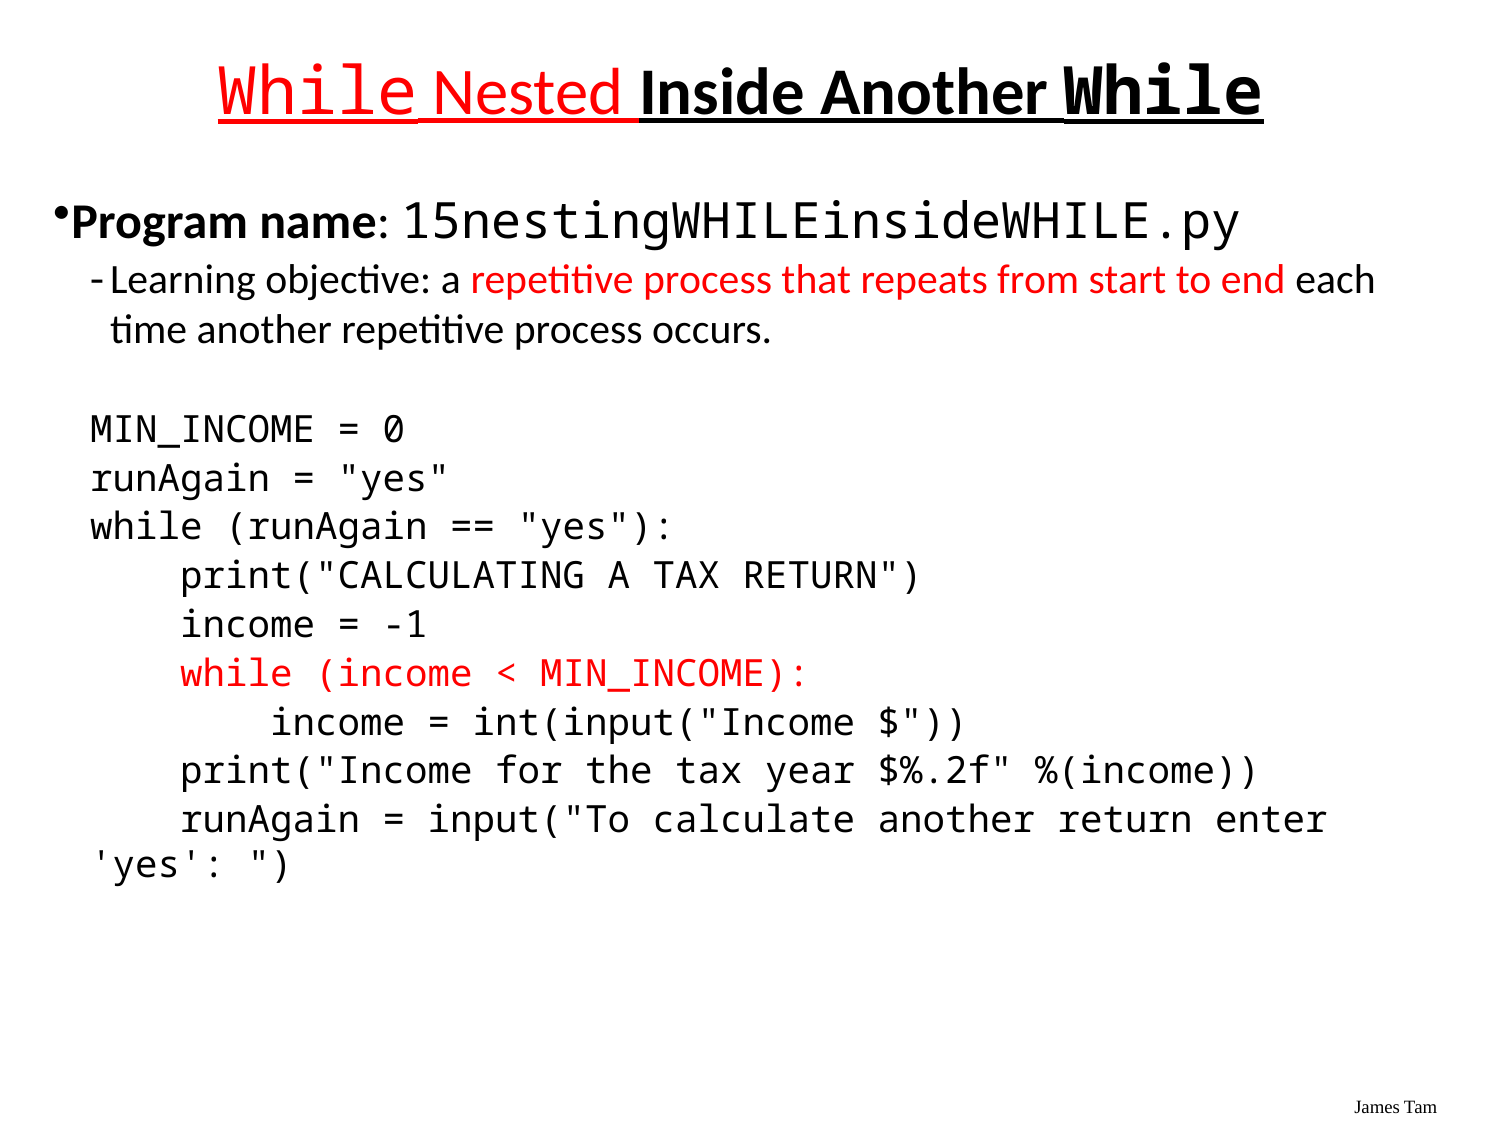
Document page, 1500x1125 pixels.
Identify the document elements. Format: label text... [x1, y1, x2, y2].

list Program name: 15nestingWHILEinsideWHILE.py Learning objective: a repetitive process that repeats from start to end each time another repetitive process occurs. MIN_INCOME = 0 runAgain = "yes" while (runAgain == "yes"): print("CALCULATING A TAX RETURN") income = -1 while (income < MIN_INCOME): income = int(input("Income $")) print("Income for the tax year $%.2f" %(income)) runAgain = input("To calculate another return enter 'yes': ") [38, 180, 1448, 1062]
title While Nested Inside Another While [70, 49, 1411, 136]
